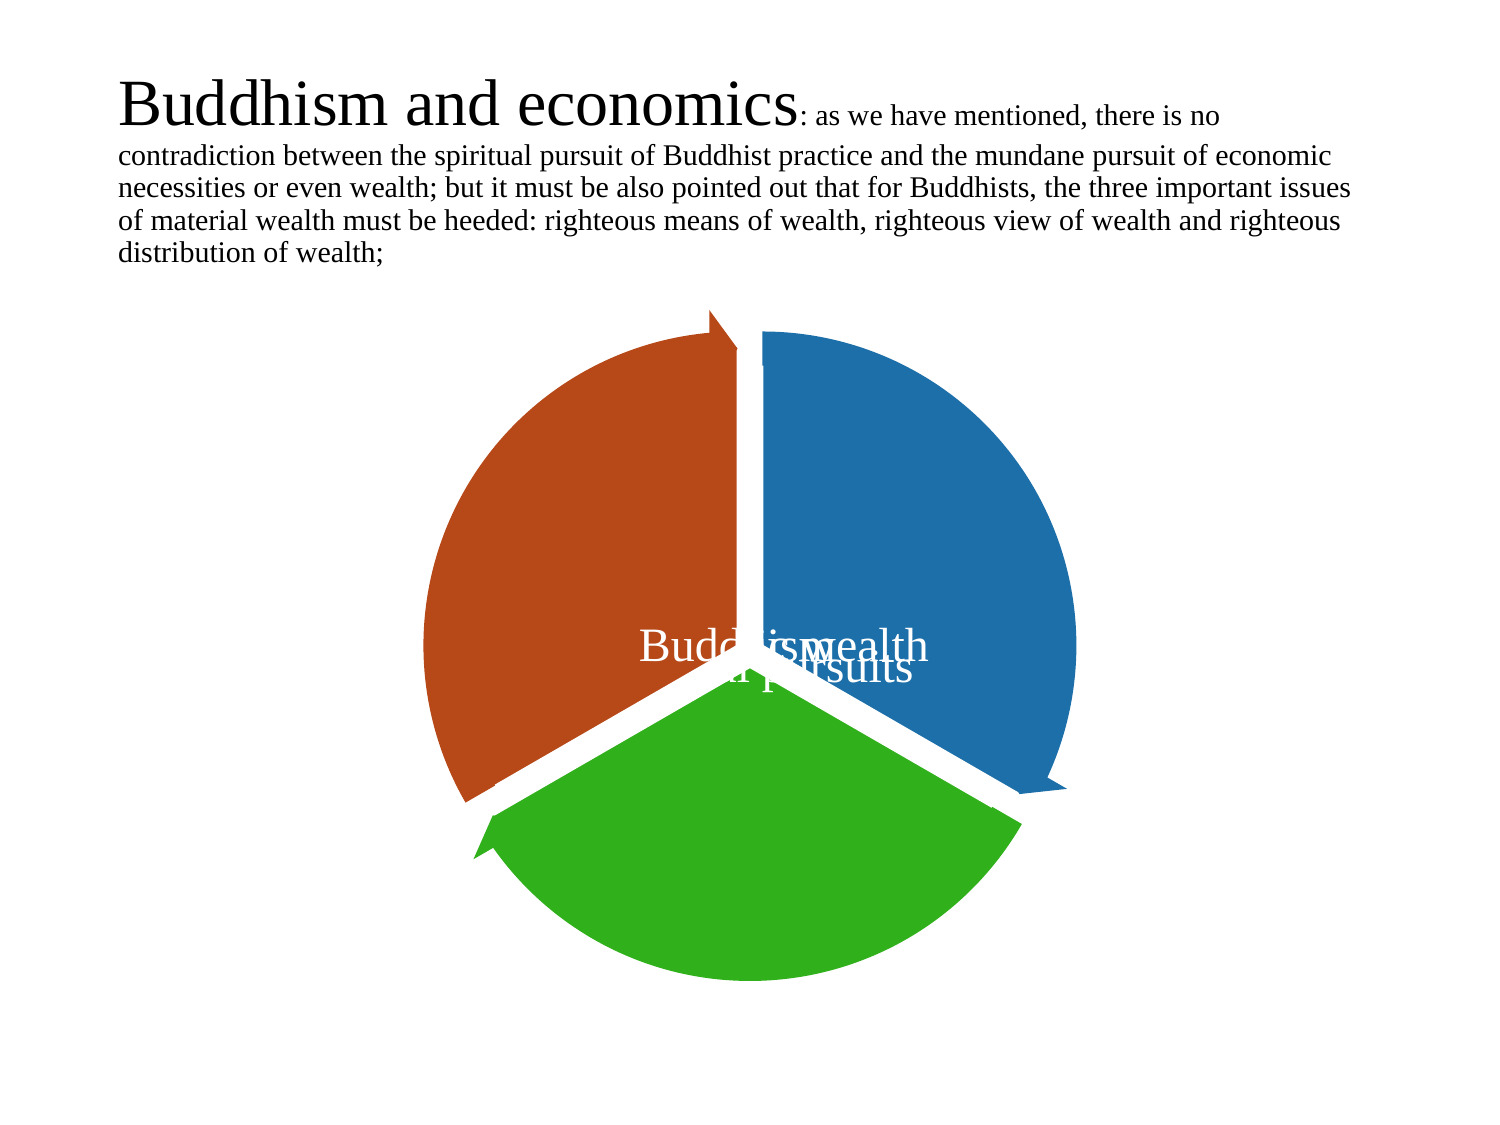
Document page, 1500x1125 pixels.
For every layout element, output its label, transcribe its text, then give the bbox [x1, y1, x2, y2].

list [103, 299, 1397, 1014]
title Buddhism and economics: as we have mentioned, there is no contradiction between the spiritual pursuit of Buddhist practice and the mundane pursuit of economic necessities or even wealth; but it must be also pointed out that for Buddhists, the three important issues of material wealth must be heeded: righteous means of wealth, righteous view of wealth and righteous distribution of wealth; [103, 59, 1397, 278]
